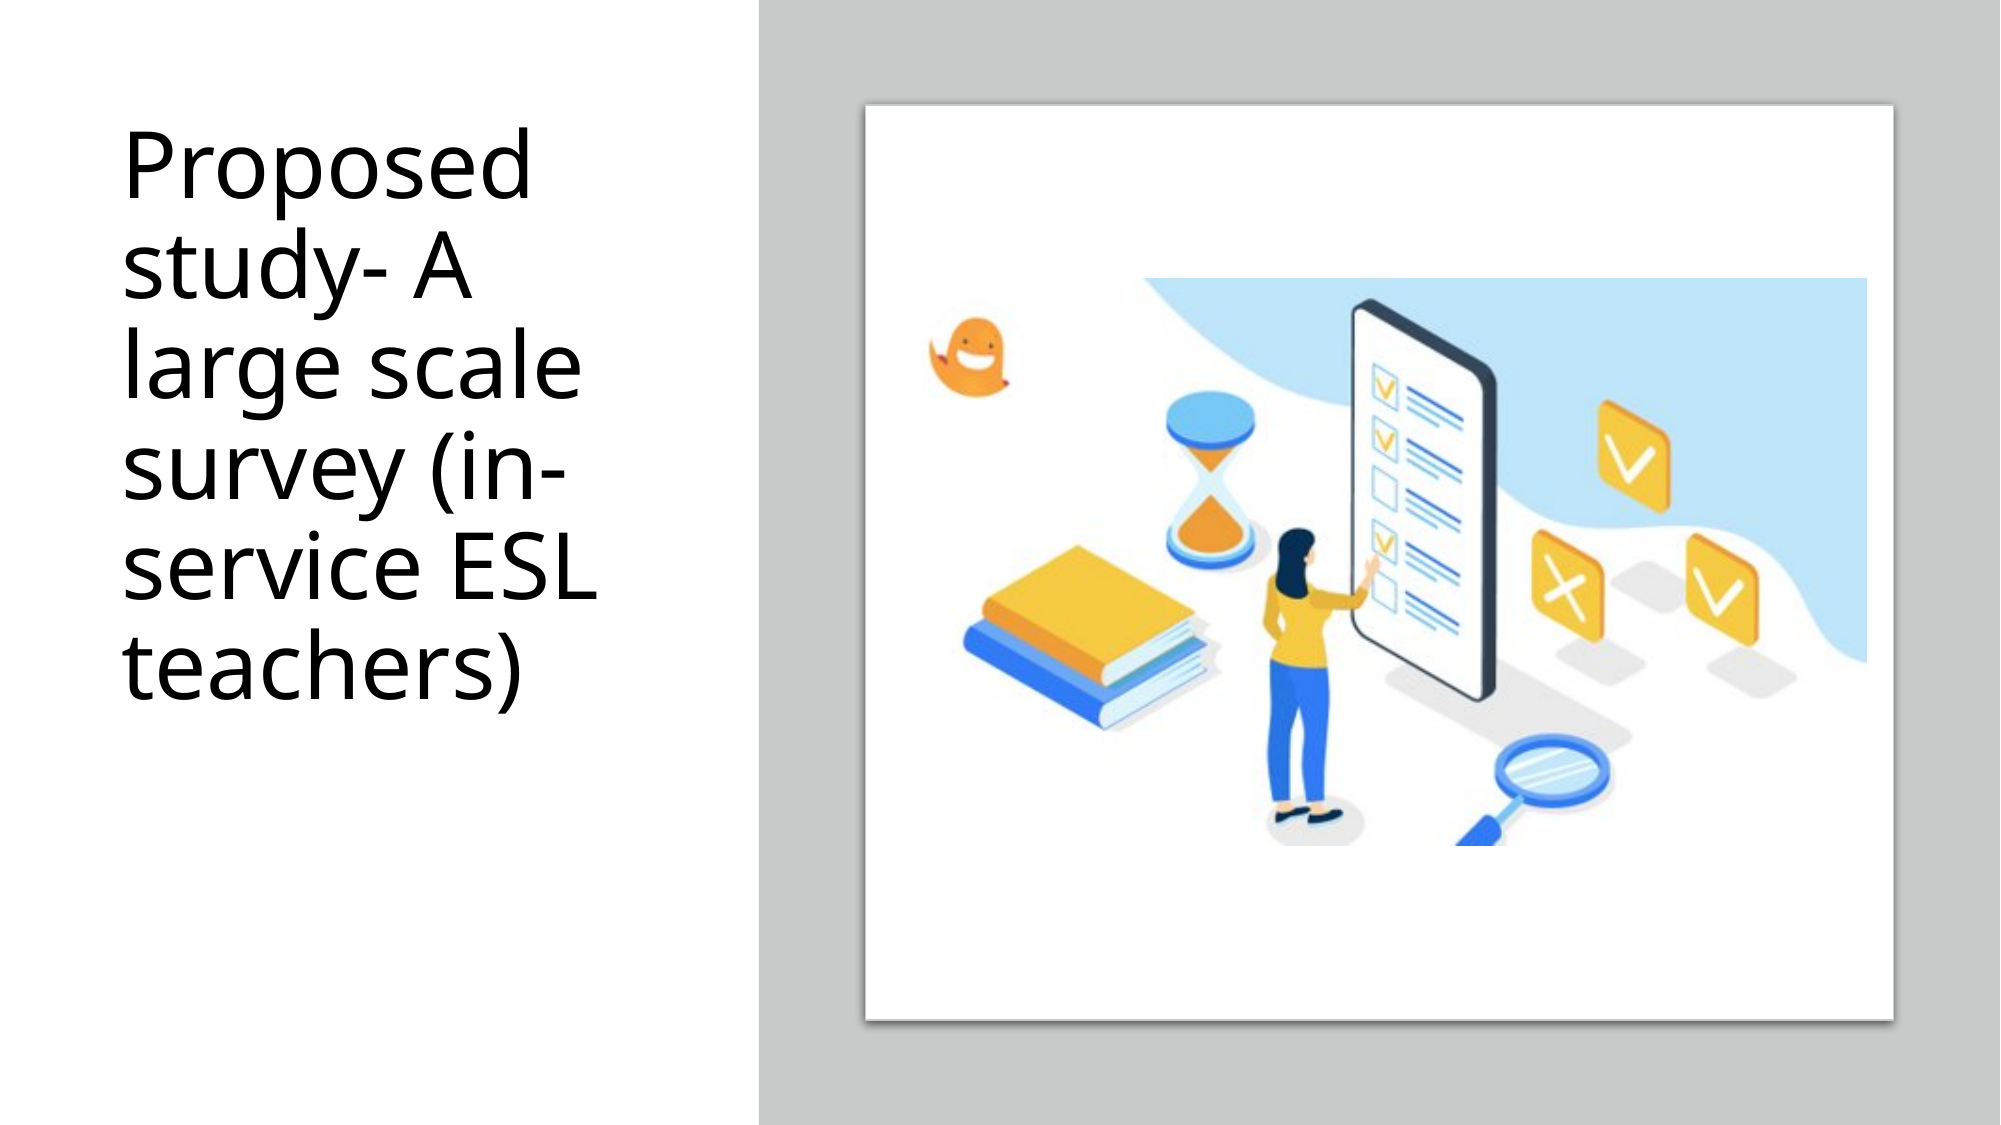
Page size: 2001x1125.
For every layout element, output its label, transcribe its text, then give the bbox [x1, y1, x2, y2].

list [892, 278, 1867, 846]
title Proposed study- A large scale survey (in-service ESL teachers) [105, 104, 680, 728]
text_box [864, 104, 1894, 1021]
text_box [758, 0, 2000, 1125]
